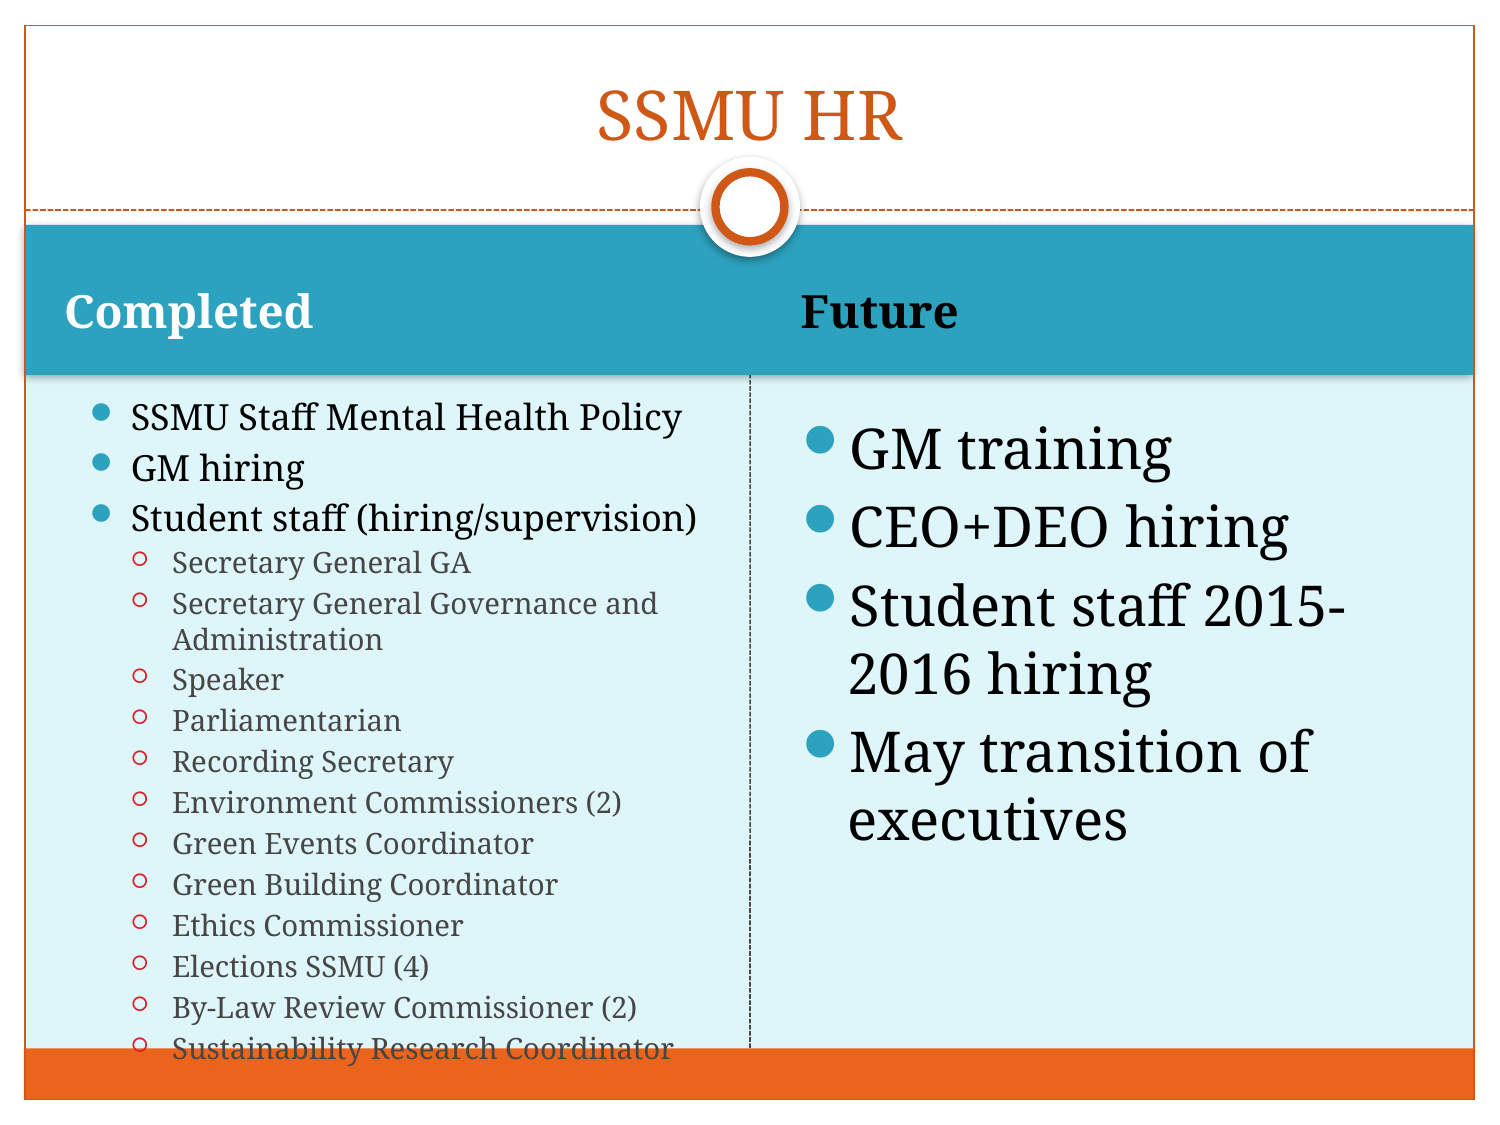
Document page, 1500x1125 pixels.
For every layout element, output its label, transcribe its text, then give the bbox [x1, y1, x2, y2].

list SSMU Staff Mental Health Policy GM hiring Student staff (hiring/supervision) Secretary General GA Secretary General Governance and Administration Speaker Parliamentarian Recording Secretary Environment Commissioners (2) Green Events Coordinator Green Building Coordinator Ethics Commissioner Elections SSMU (4) By-Law Review Commissioner (2) Sustainability Research Coordinator [75, 387, 738, 1075]
list Future [785, 249, 1450, 371]
list Completed [48, 249, 714, 371]
title SSMU HR [49, 37, 1450, 162]
list GM training CEO+DEO hiring Student staff 2015-2016 hiring May transition of executives [787, 405, 1450, 1033]
